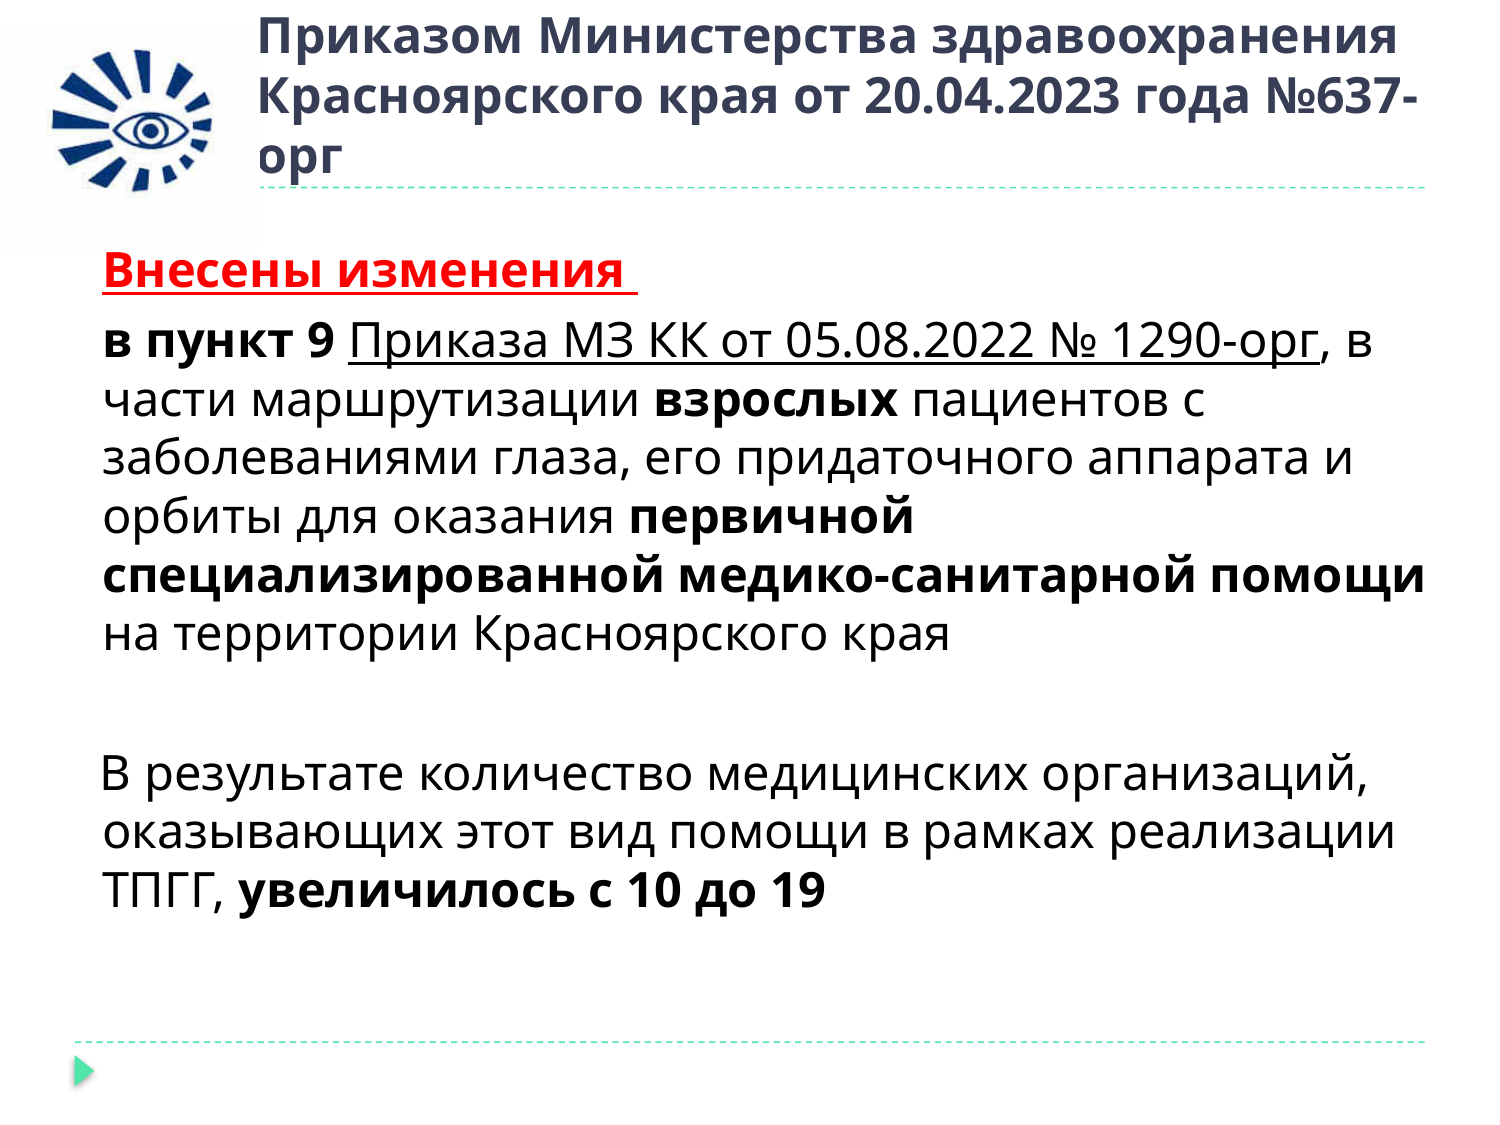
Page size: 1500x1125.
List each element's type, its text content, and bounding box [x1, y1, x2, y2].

title Приказом Министерства здравоохранения Красноярского края от 20.04.2023 года №637-орг [242, 19, 1473, 191]
list Внесены изменения в пункт 9 Приказа МЗ КК от 05.08.2022 № 1290-орг, в части маршрутизации взрослых пациентов с заболеваниями глаза, его придаточного аппарата и орбиты для оказания первичной специализированной медико-санитарной помощи на территории Красноярского края В результате количество медицинских организаций, оказывающих этот вид помощи в рамках реализации ТПГГ, увеличилось с 10 до 19 [46, 231, 1454, 1010]
picture [0, 30, 260, 252]
